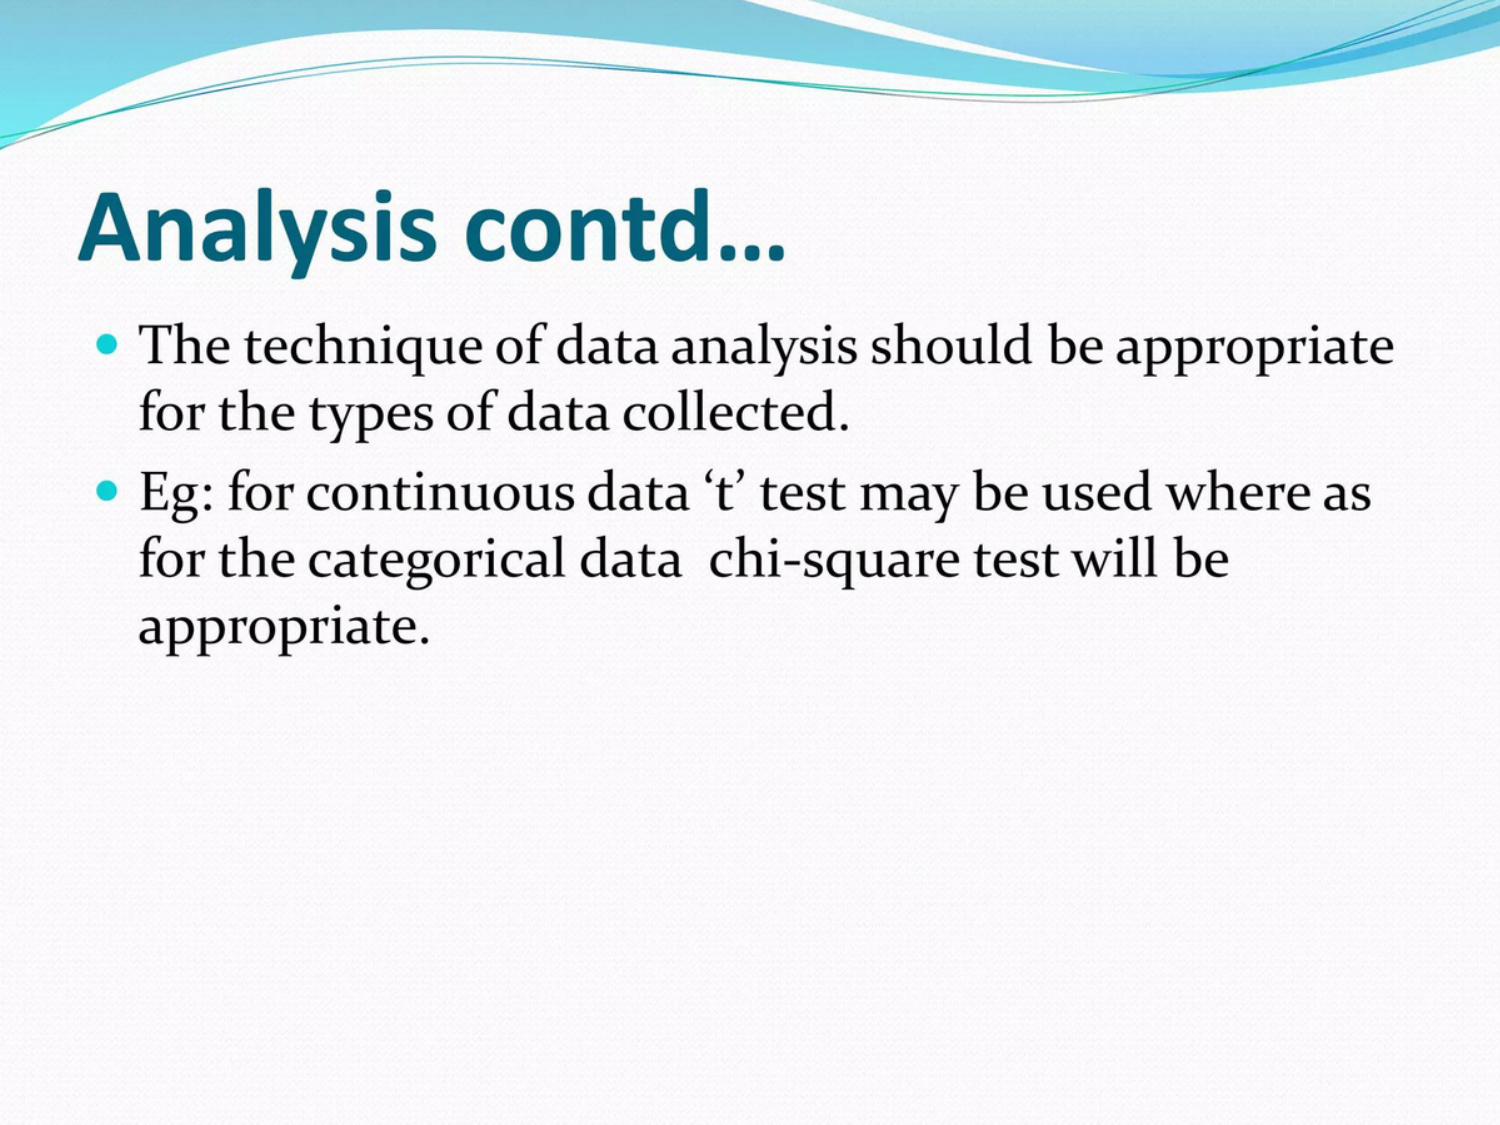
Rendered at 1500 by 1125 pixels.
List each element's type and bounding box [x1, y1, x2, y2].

text_box [0, 0, 1500, 1125]
